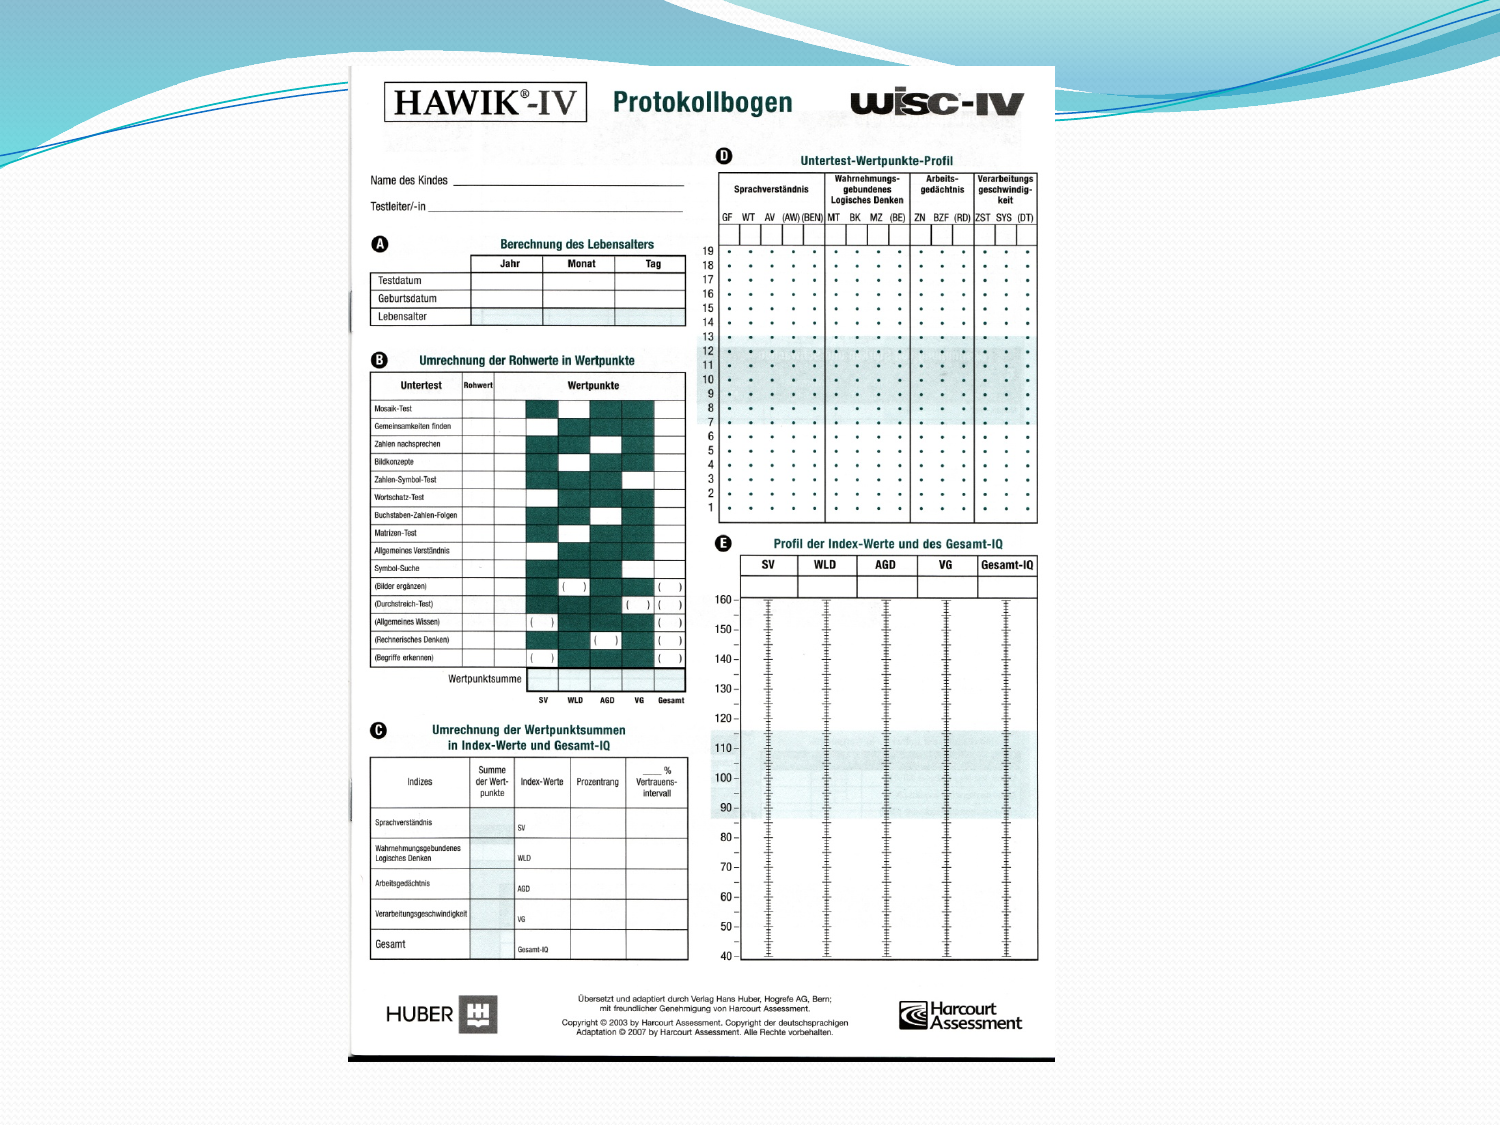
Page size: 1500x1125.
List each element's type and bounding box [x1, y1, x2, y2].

picture [348, 66, 1055, 1063]
